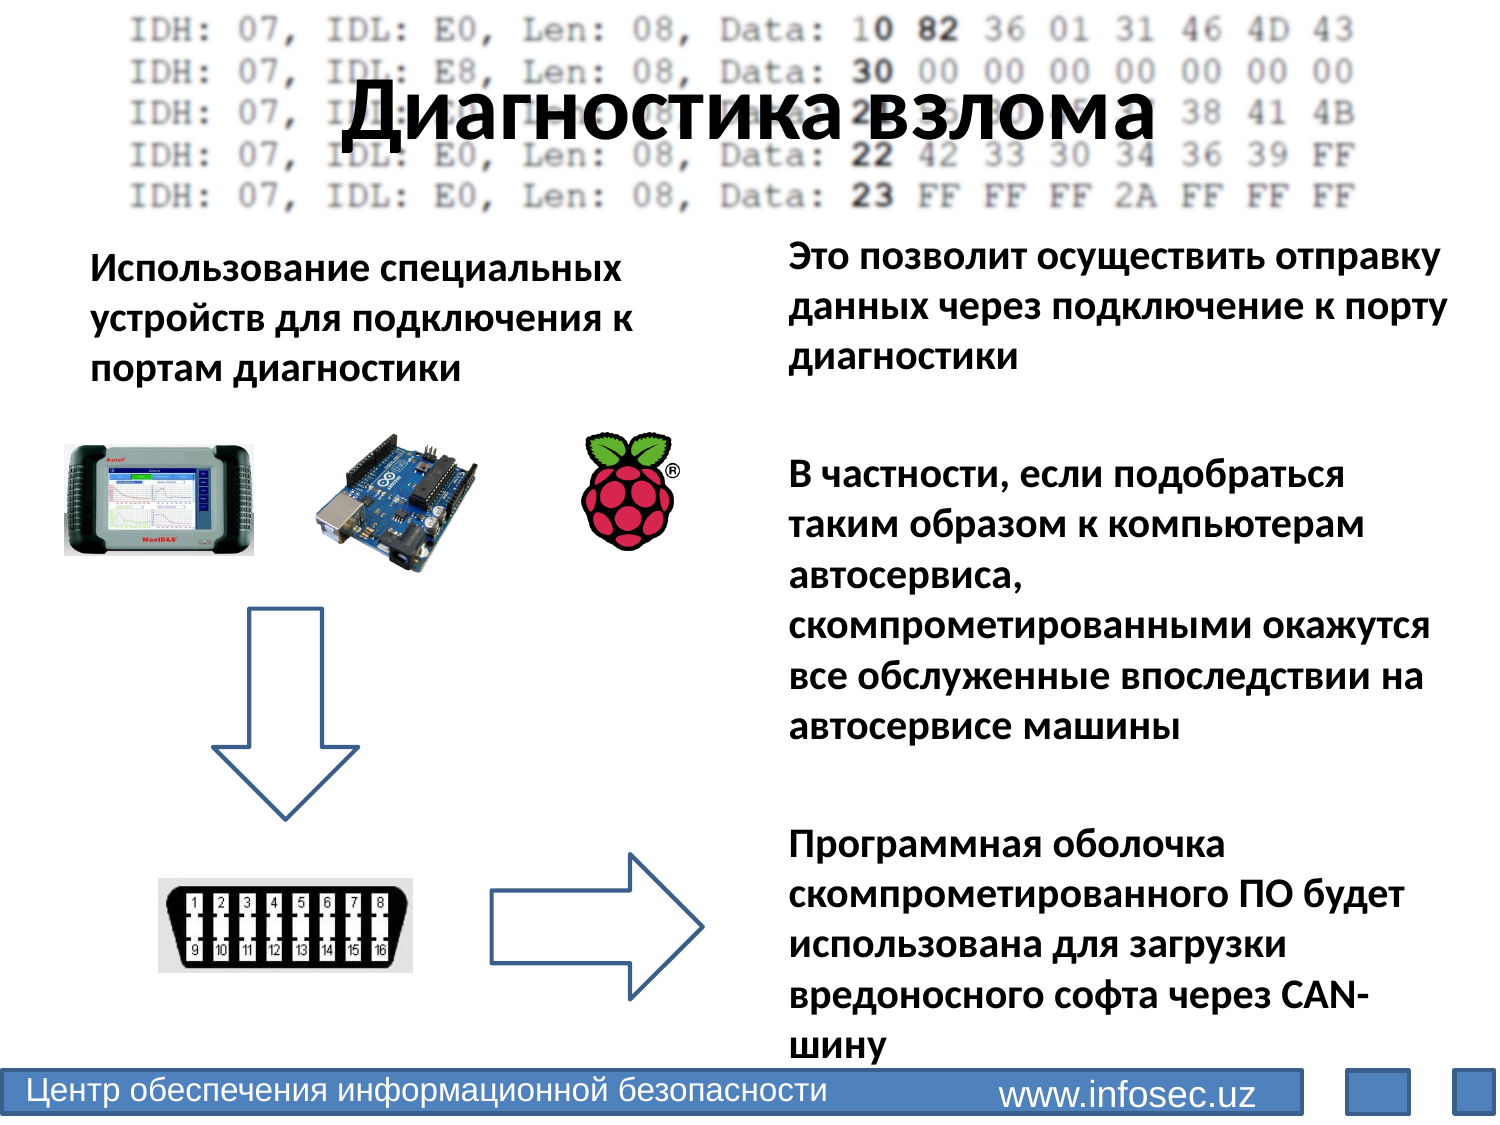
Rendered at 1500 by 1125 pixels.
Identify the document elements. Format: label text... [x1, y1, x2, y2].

picture [301, 419, 491, 587]
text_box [1, 1058, 1495, 1120]
list Использование специальных устройств для подключения к портам диагностики [75, 232, 715, 1005]
text_box [489, 852, 705, 1002]
text_box [210, 606, 361, 822]
text_box Это позволит осуществить отправку данных через подключение к порту диагностики В частности, если подобраться таким образом к компьютерам автосервиса, скомпрометированными окажутся все обслуженные впоследствии на автосервисе машины Программная оболочка скомпрометированного ПО будет использована для загрузки вредоносного софта через CAN-шину [773, 232, 1473, 1056]
picture [64, 444, 255, 556]
picture [157, 878, 414, 974]
picture [0, 0, 1500, 224]
picture [580, 432, 680, 551]
